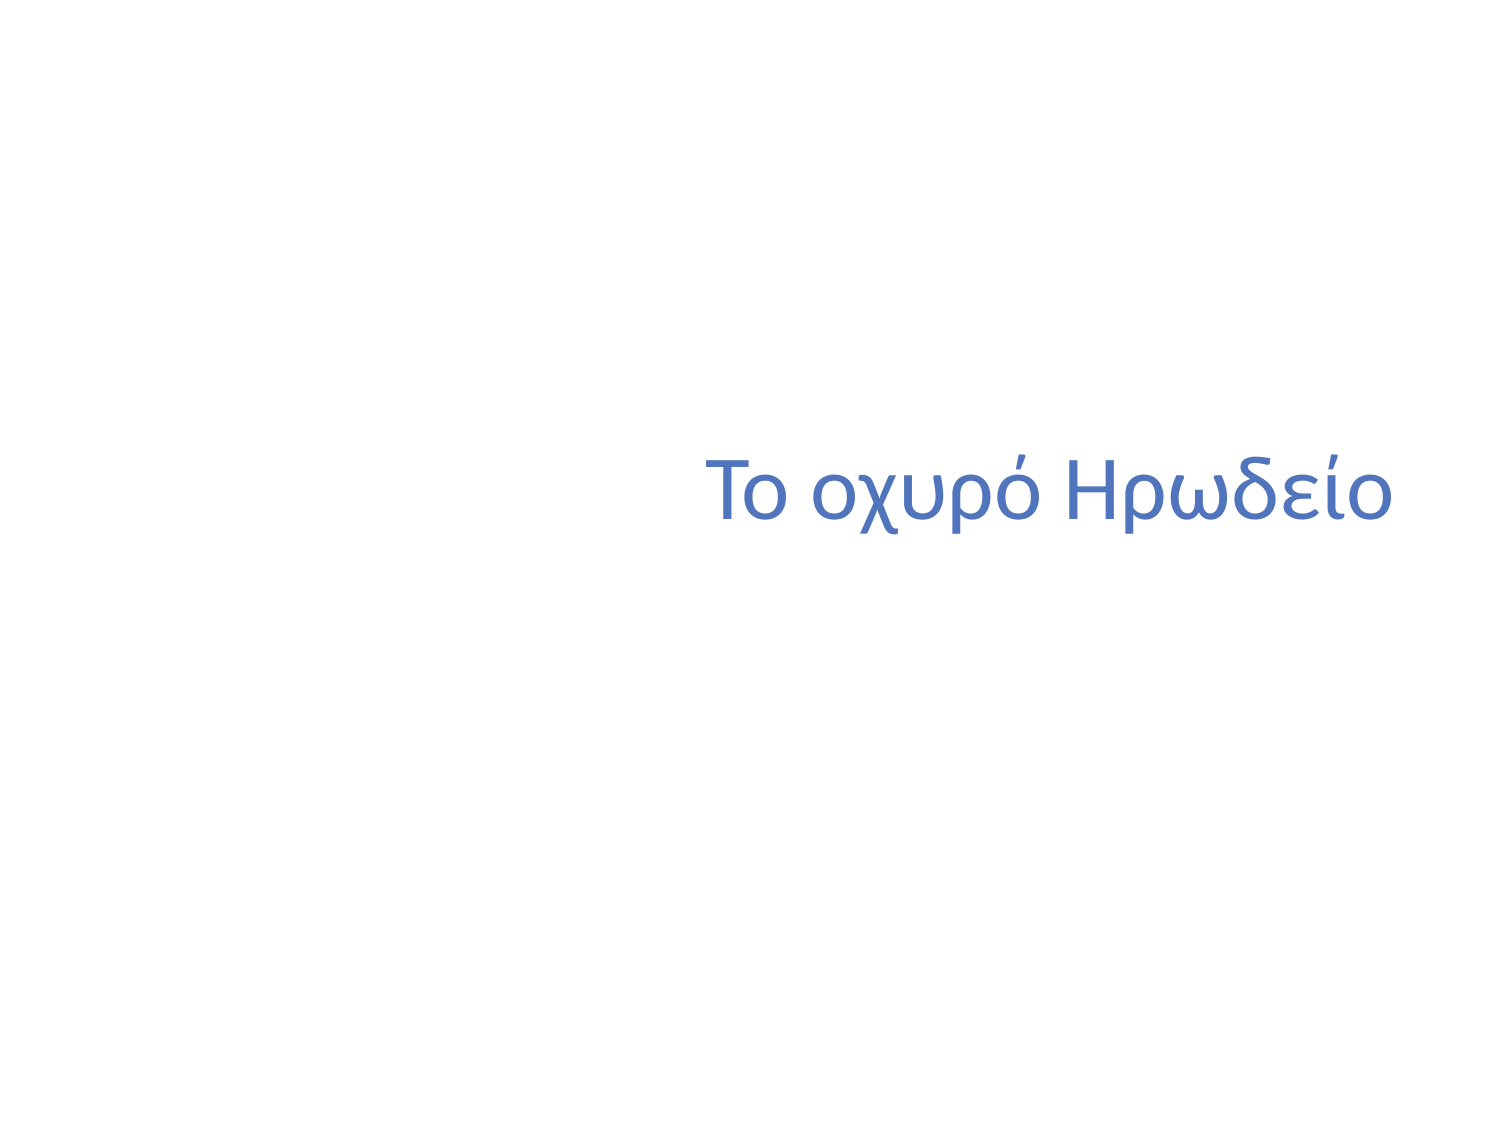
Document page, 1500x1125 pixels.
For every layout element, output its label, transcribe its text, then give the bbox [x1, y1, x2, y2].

title Το οχυρό Ηρωδείο [135, 420, 1411, 645]
